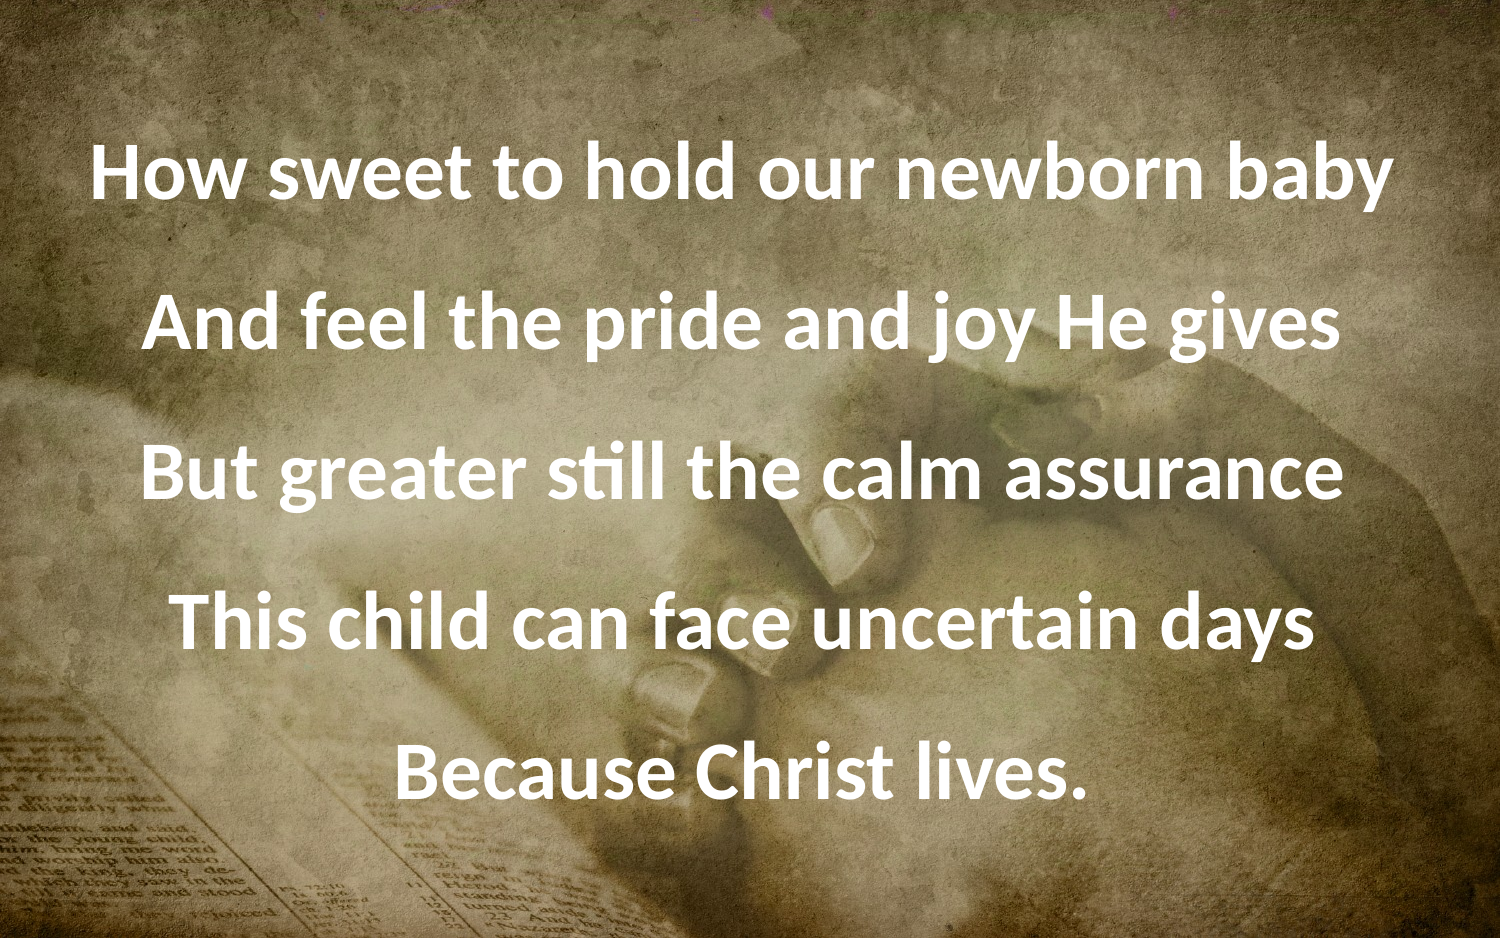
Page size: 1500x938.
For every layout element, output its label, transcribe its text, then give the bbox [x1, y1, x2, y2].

picture [0, 0, 1500, 938]
text_box How sweet to hold our newborn baby And feel the pride and joy He gives But greater still the calm assurance This child can face uncertain days Because Christ lives. [74, 58, 1411, 824]
